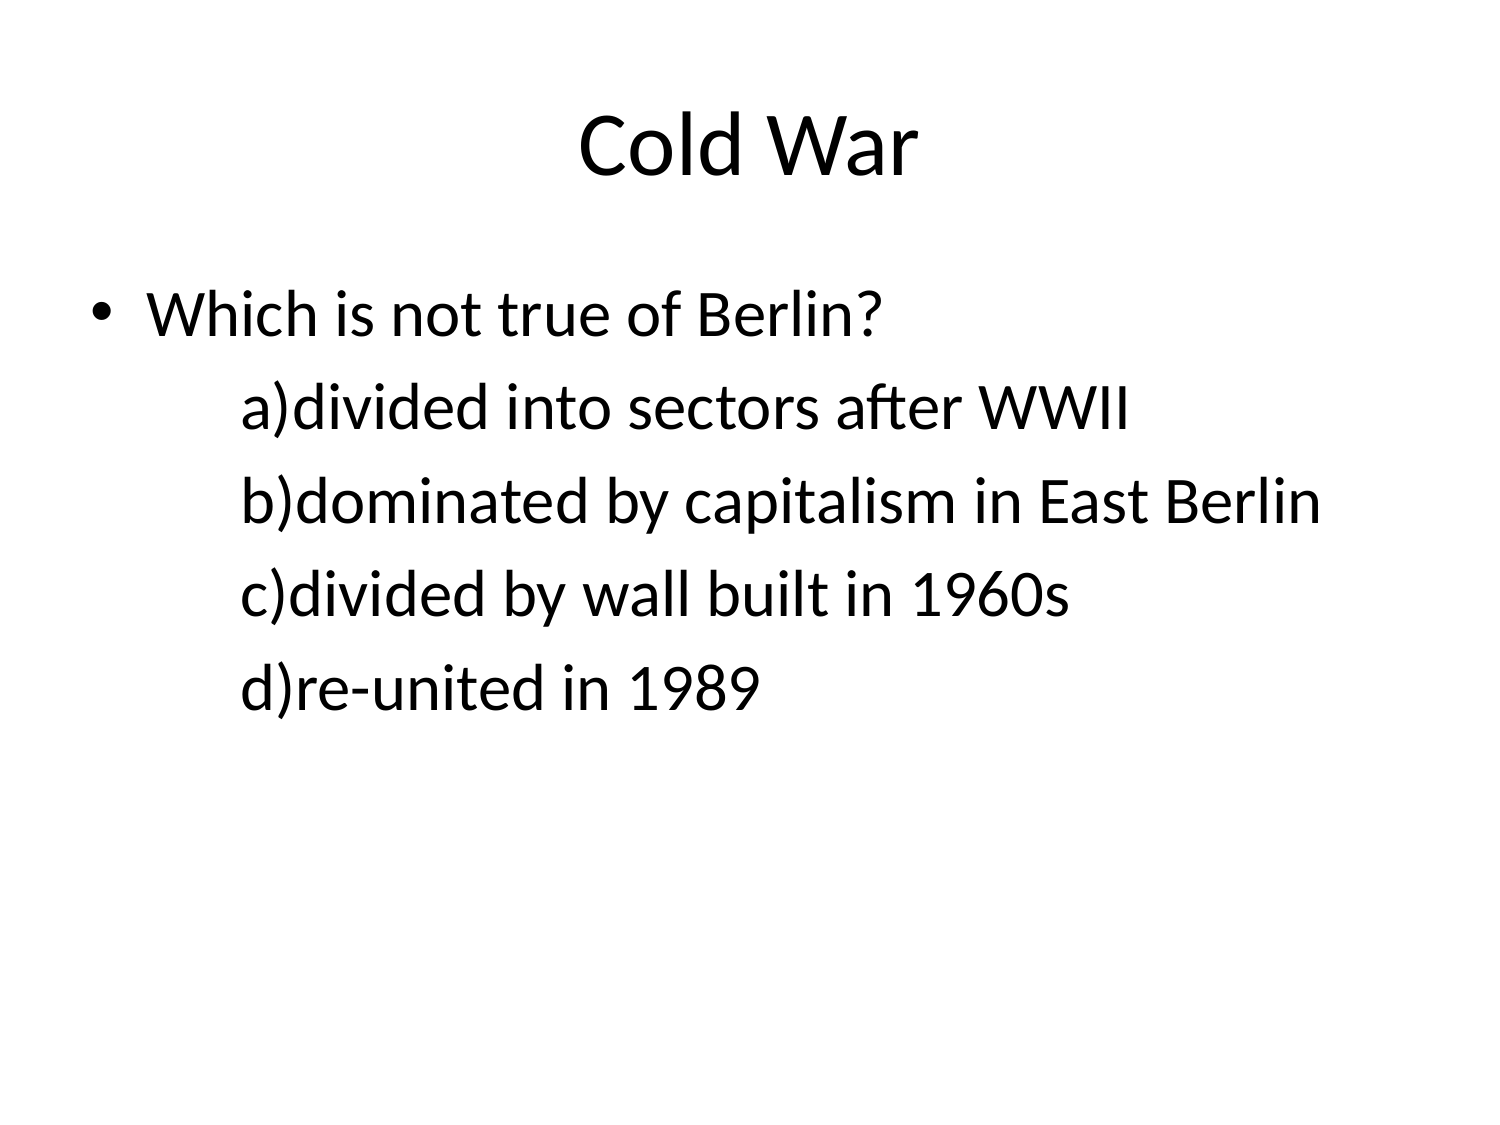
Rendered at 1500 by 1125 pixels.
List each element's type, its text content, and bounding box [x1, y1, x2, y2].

list Which is not true of Berlin? a)divided into sectors after WWII b)dominated by capitalism in East Berlin c)divided by wall built in 1960s d)re-united in 1989 [75, 262, 1425, 1005]
title Cold War [75, 45, 1425, 233]
